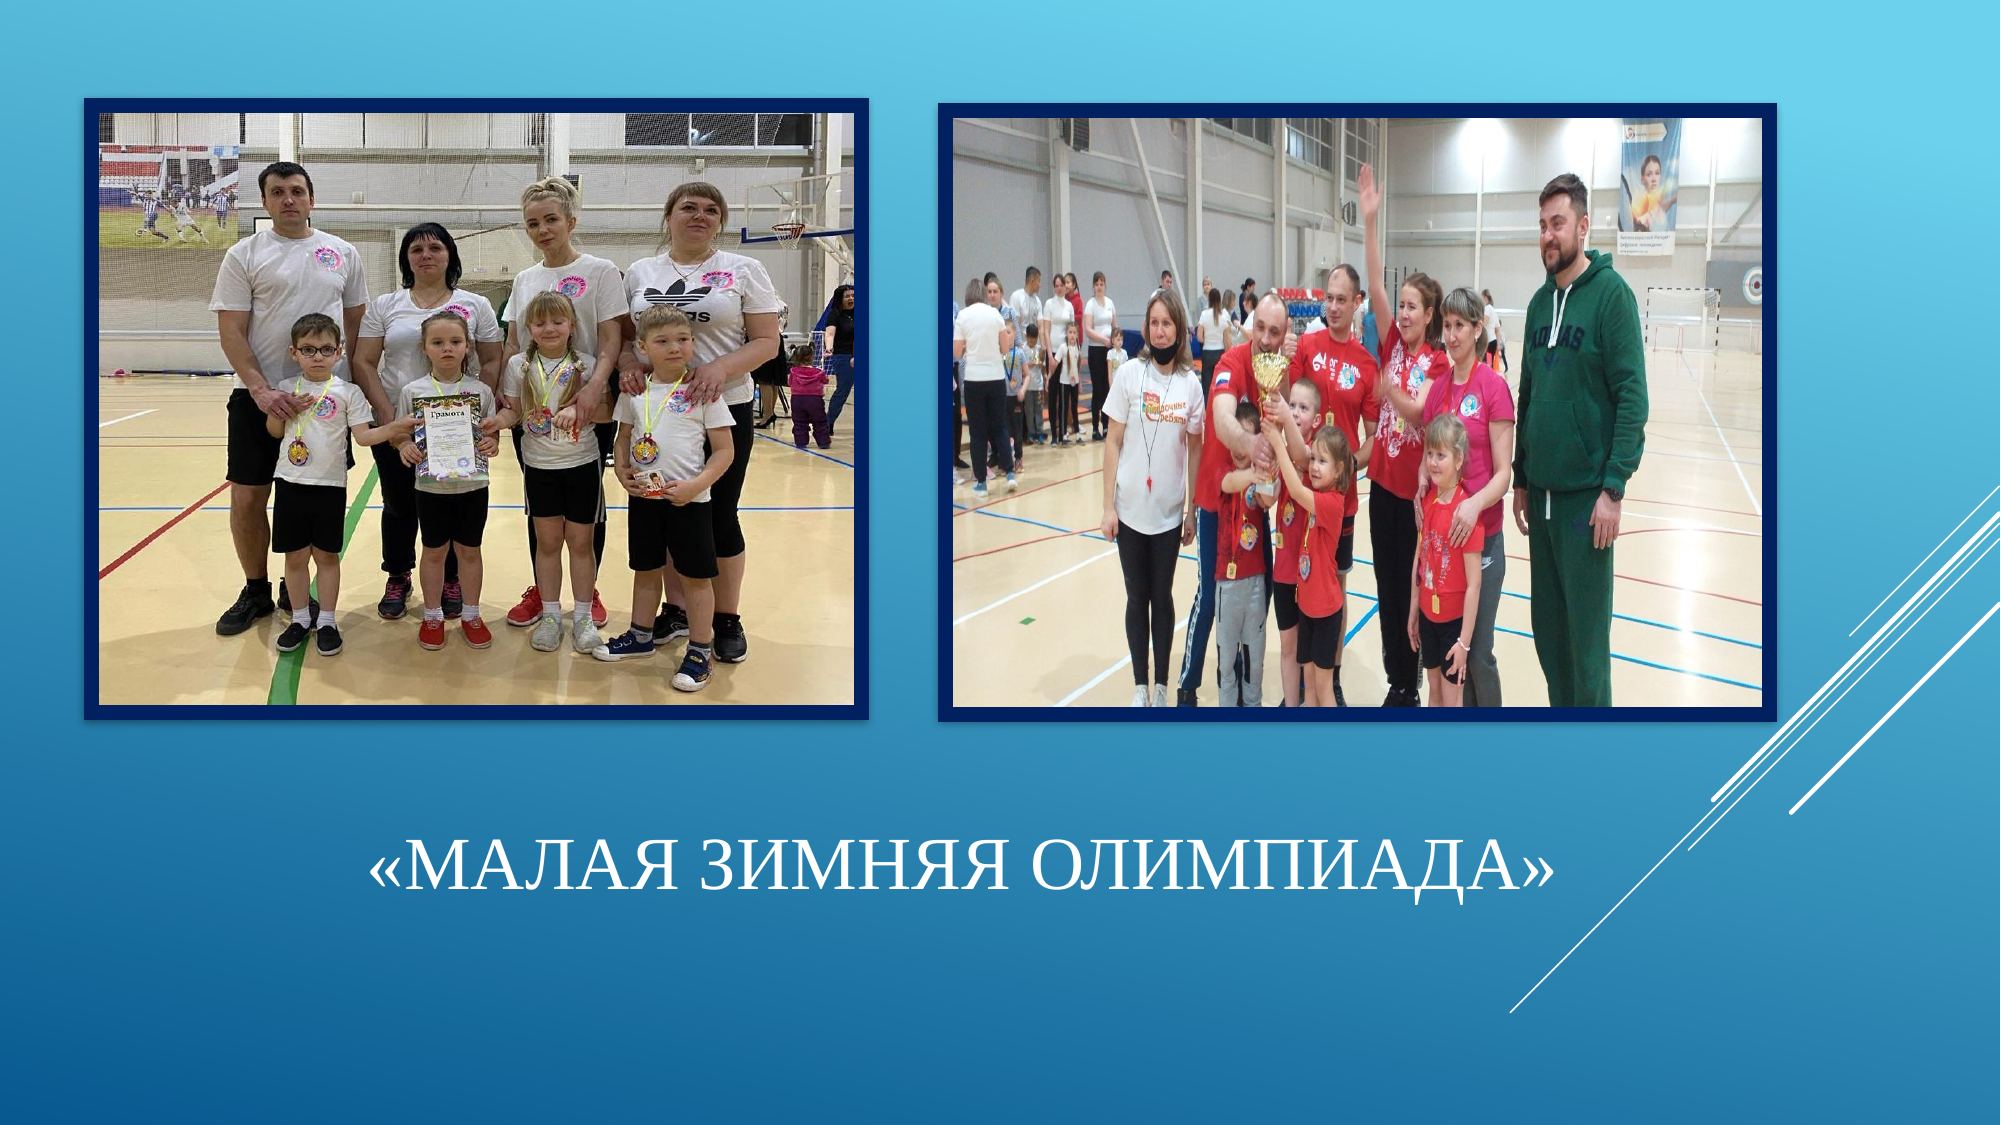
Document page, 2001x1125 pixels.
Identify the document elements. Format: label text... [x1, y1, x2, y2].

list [952, 117, 1763, 708]
title «Малая Зимняя олимпиада» [112, 736, 1813, 984]
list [98, 112, 855, 706]
